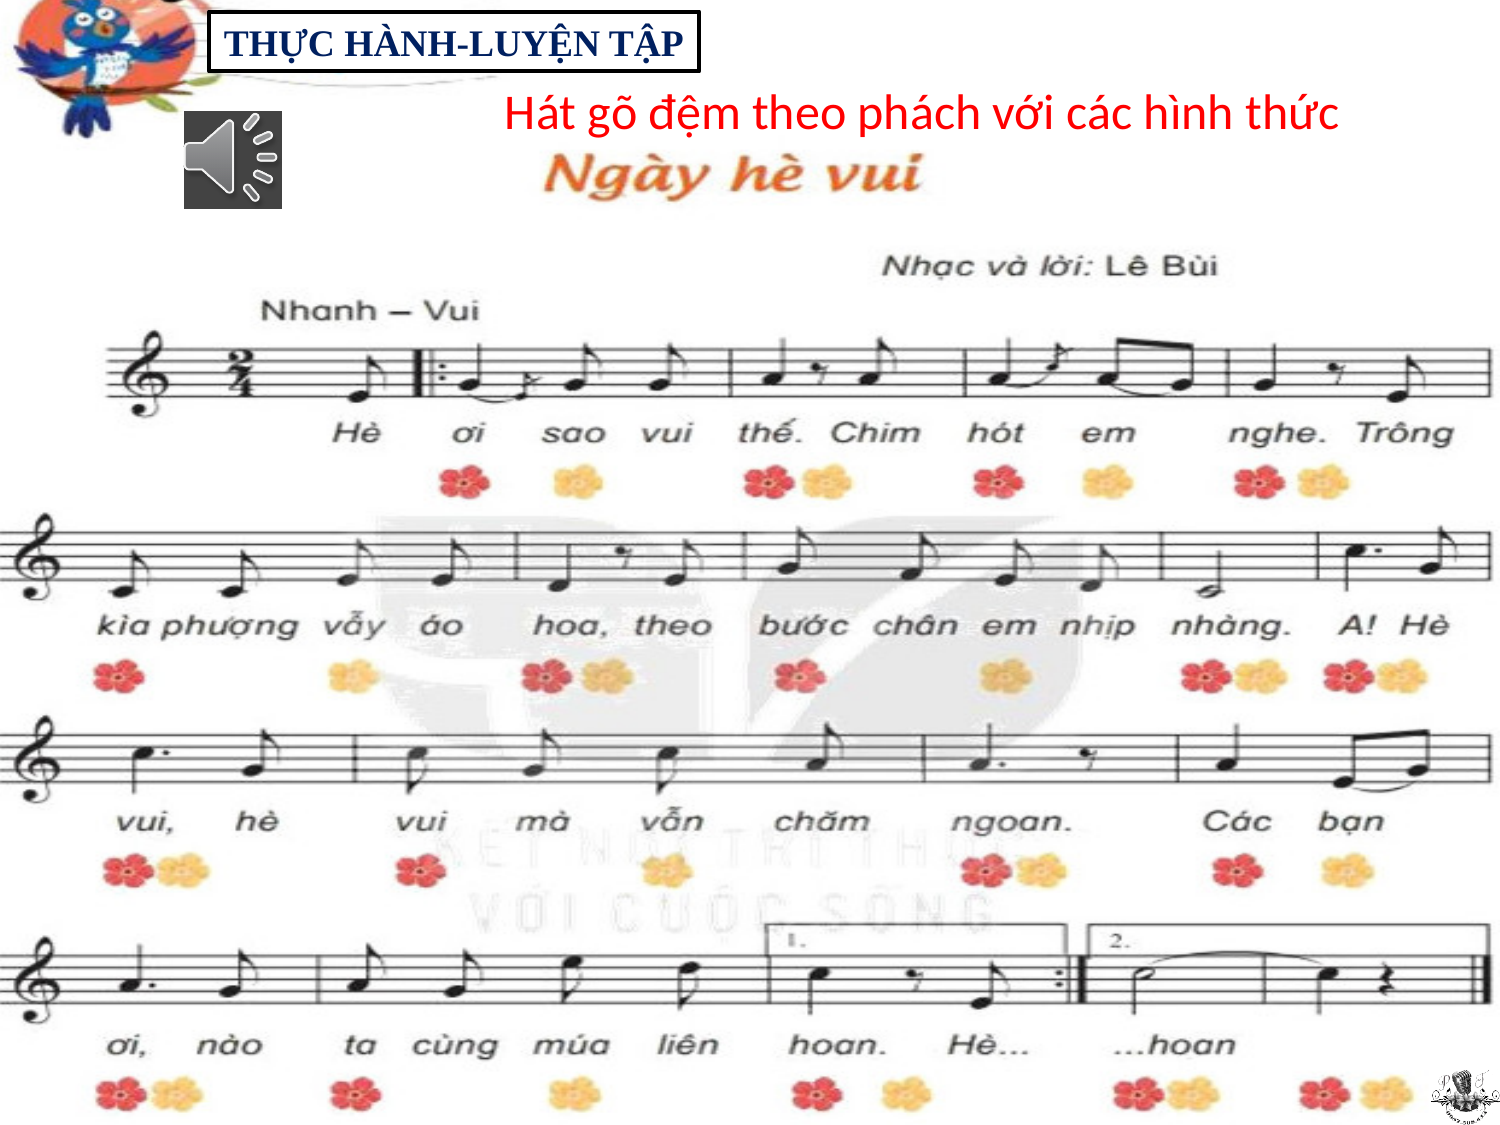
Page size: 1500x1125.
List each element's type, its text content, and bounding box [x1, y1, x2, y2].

picture [0, 0, 1500, 1125]
text_box THỰC HÀNH-LUYỆN TẬP [207, 10, 701, 73]
text_box Hát gõ đệm theo phách với các hình thức [490, 72, 1466, 147]
